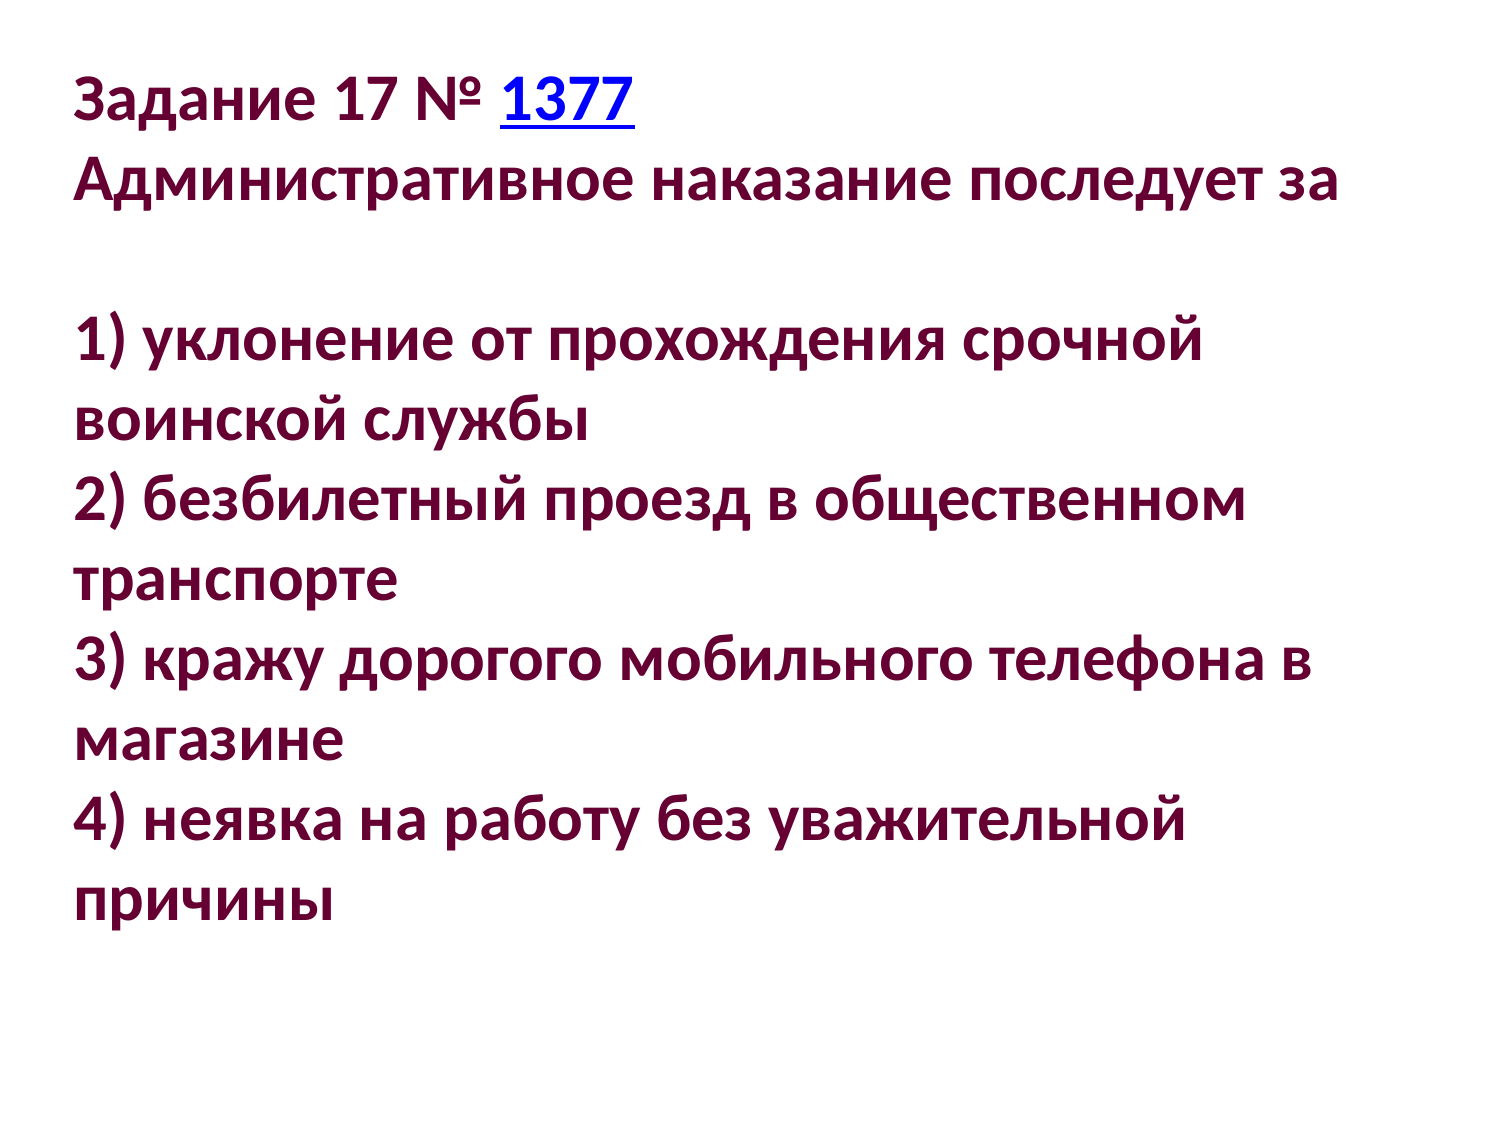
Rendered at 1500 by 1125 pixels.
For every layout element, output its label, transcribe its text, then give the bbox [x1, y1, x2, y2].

text_box Задание 17 № 1377 Административное наказание последует за 1) уклонение от прохождения срочной воинской службы 2) безбилетный проезд в общественном транспорте 3) кражу дорогого мобильного телефона в магазине 4) неявка на работу без уважительной причины [58, 46, 1453, 942]
